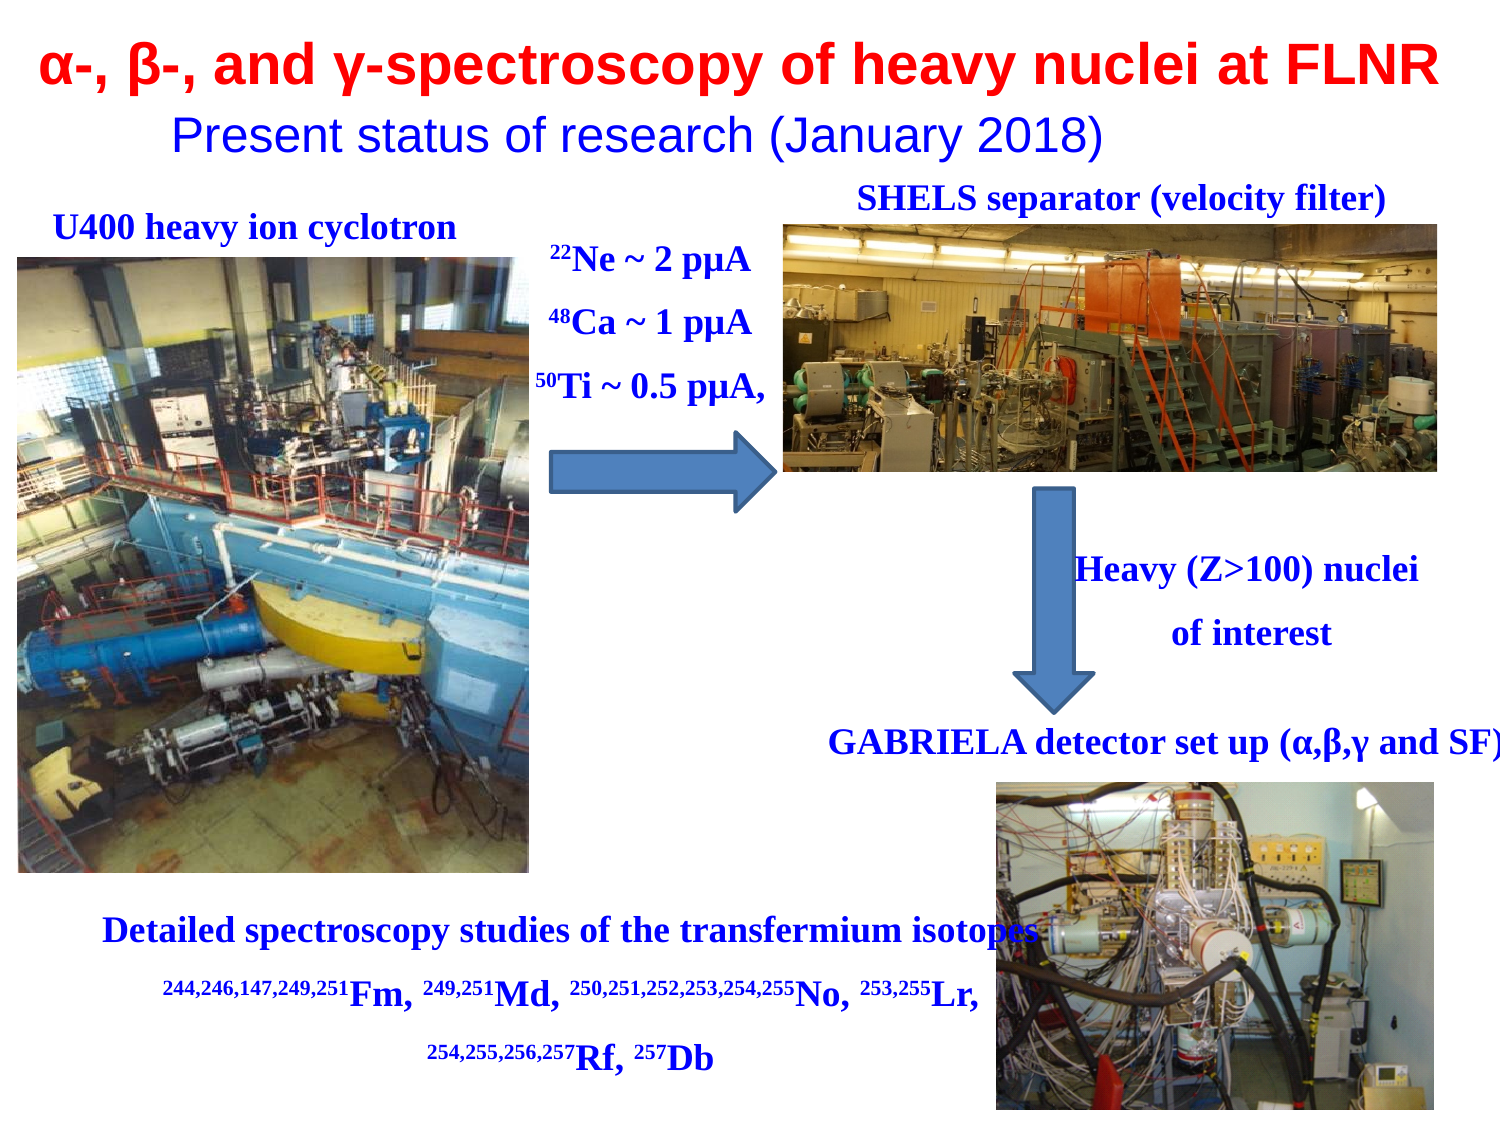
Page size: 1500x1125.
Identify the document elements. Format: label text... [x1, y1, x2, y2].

text_box U400 heavy ion cyclotron [37, 194, 473, 255]
text_box Heavy (Z>100) nuclei of interest [1059, 536, 1444, 660]
picture [782, 224, 1438, 473]
text_box [1012, 486, 1096, 709]
text_box SHELS separator (velocity filter) [841, 165, 1403, 223]
text_box 22Ne ~ 2 pμA 48Ca ~ 1 pμA 50Ti ~ 0.5 pμA, [520, 226, 779, 414]
text_box [548, 430, 777, 514]
text_box GABRIELA detector set up (α,β,γ and SF) [812, 709, 1500, 770]
picture [996, 782, 1434, 1111]
text_box α-, β-, and γ-spectroscopy of heavy nuclei at FLNR [23, 19, 1457, 104]
text_box Detailed spectroscopy studies of the transfermium isotopes 244,246,147,249,251Fm, 249,251Md, 250,251,252,253,254,255No, 253,255Lr, 254,255,256,257Rf, 257Db [87, 897, 991, 1086]
text_box Present status of research (January 2018) [156, 95, 1120, 170]
picture [17, 257, 529, 873]
